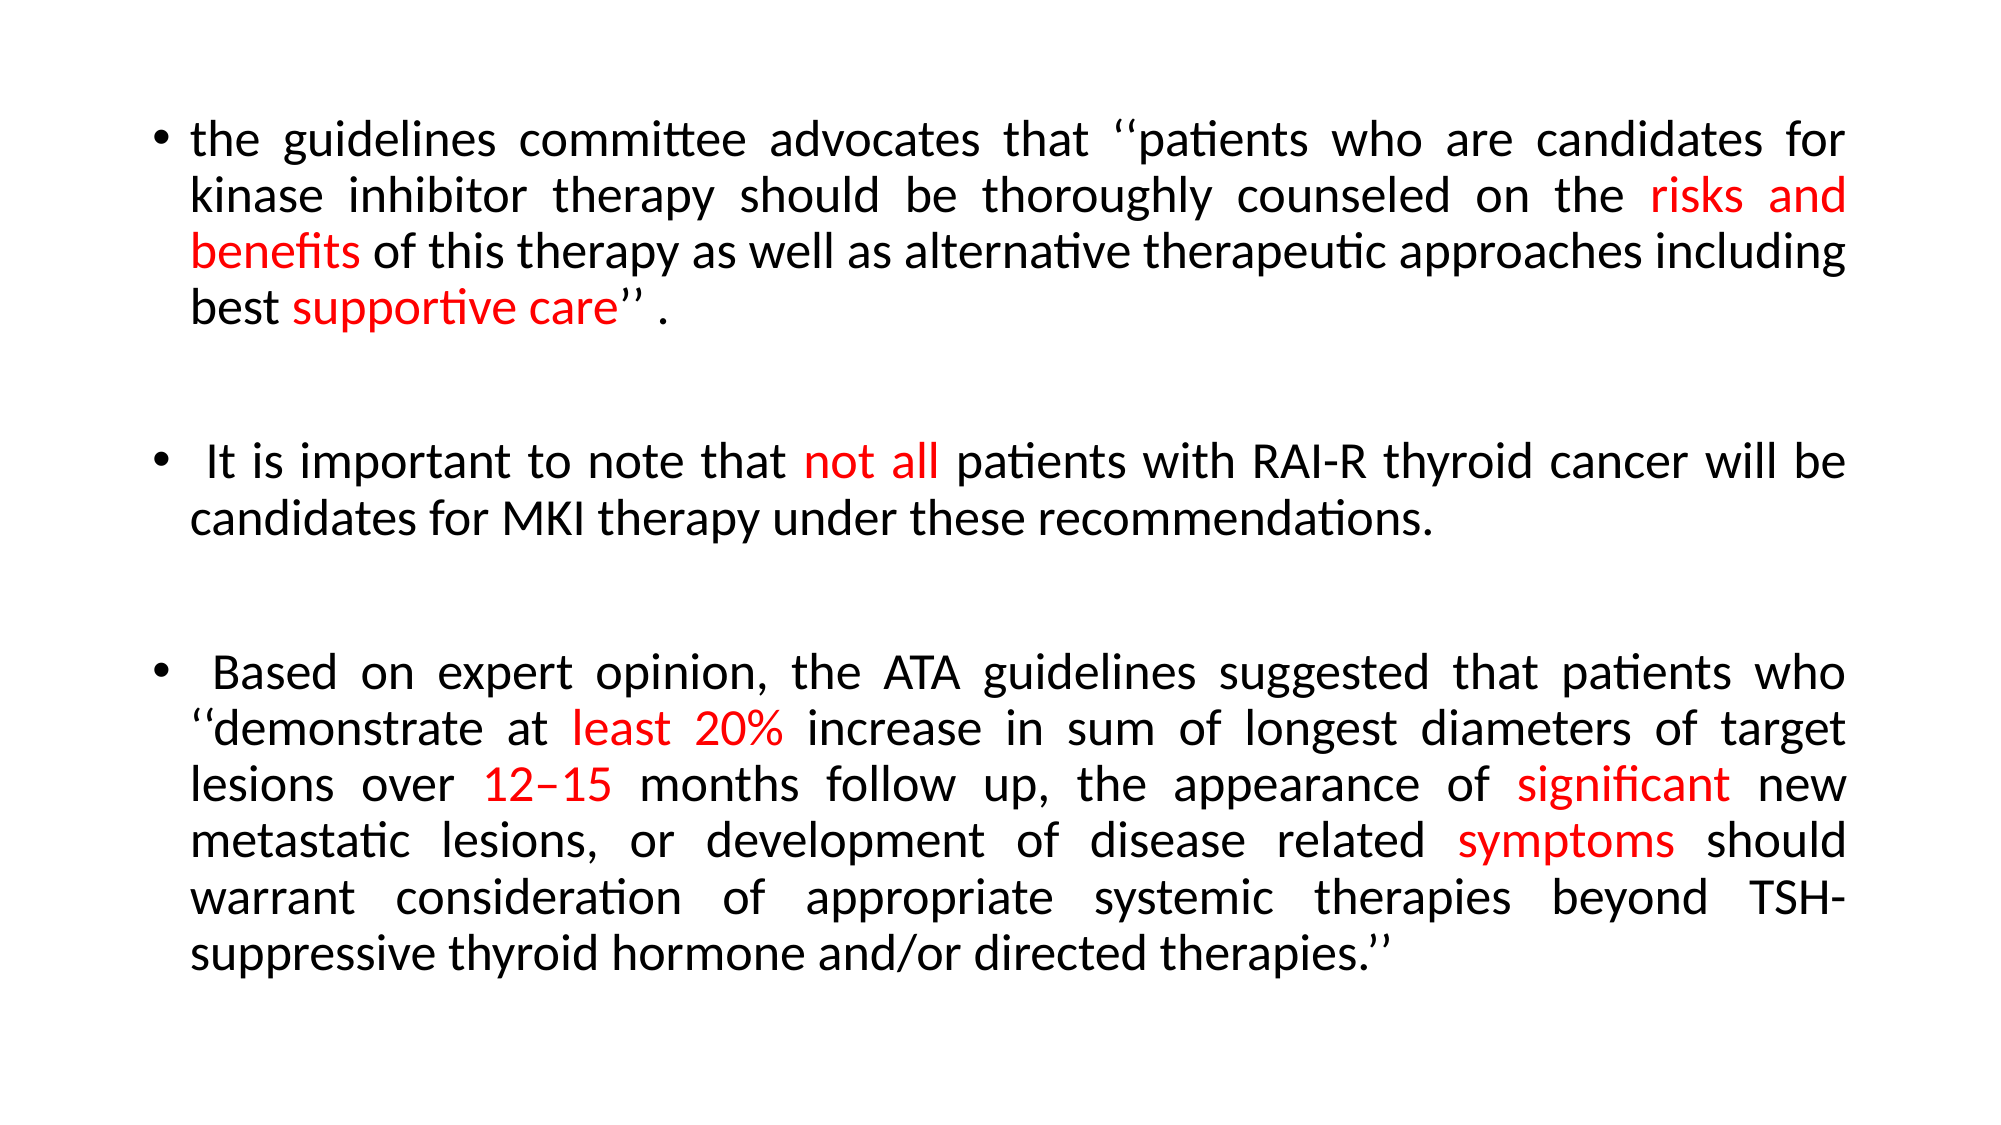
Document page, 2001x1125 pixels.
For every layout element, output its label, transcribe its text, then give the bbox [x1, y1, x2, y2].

list the guidelines committee advocates that ‘‘patients who are candidates for kinase inhibitor therapy should be thoroughly counseled on the risks and beneﬁts of this therapy as well as alternative therapeutic approaches including best supportive care’’ . It is important to note that not all patients with RAI-R thyroid cancer will be candidates for MKI therapy under these recommendations. Based on expert opinion, the ATA guidelines suggested that patients who ‘‘demonstrate at least 20% increase in sum of longest diameters of target lesions over 12–15 months follow up, the appearance of signiﬁcant new metastatic lesions, or development of disease related symptoms should warrant consideration of appropriate systemic therapies beyond TSH-suppressive thyroid hormone and/or directed therapies.’’ [137, 103, 1863, 818]
